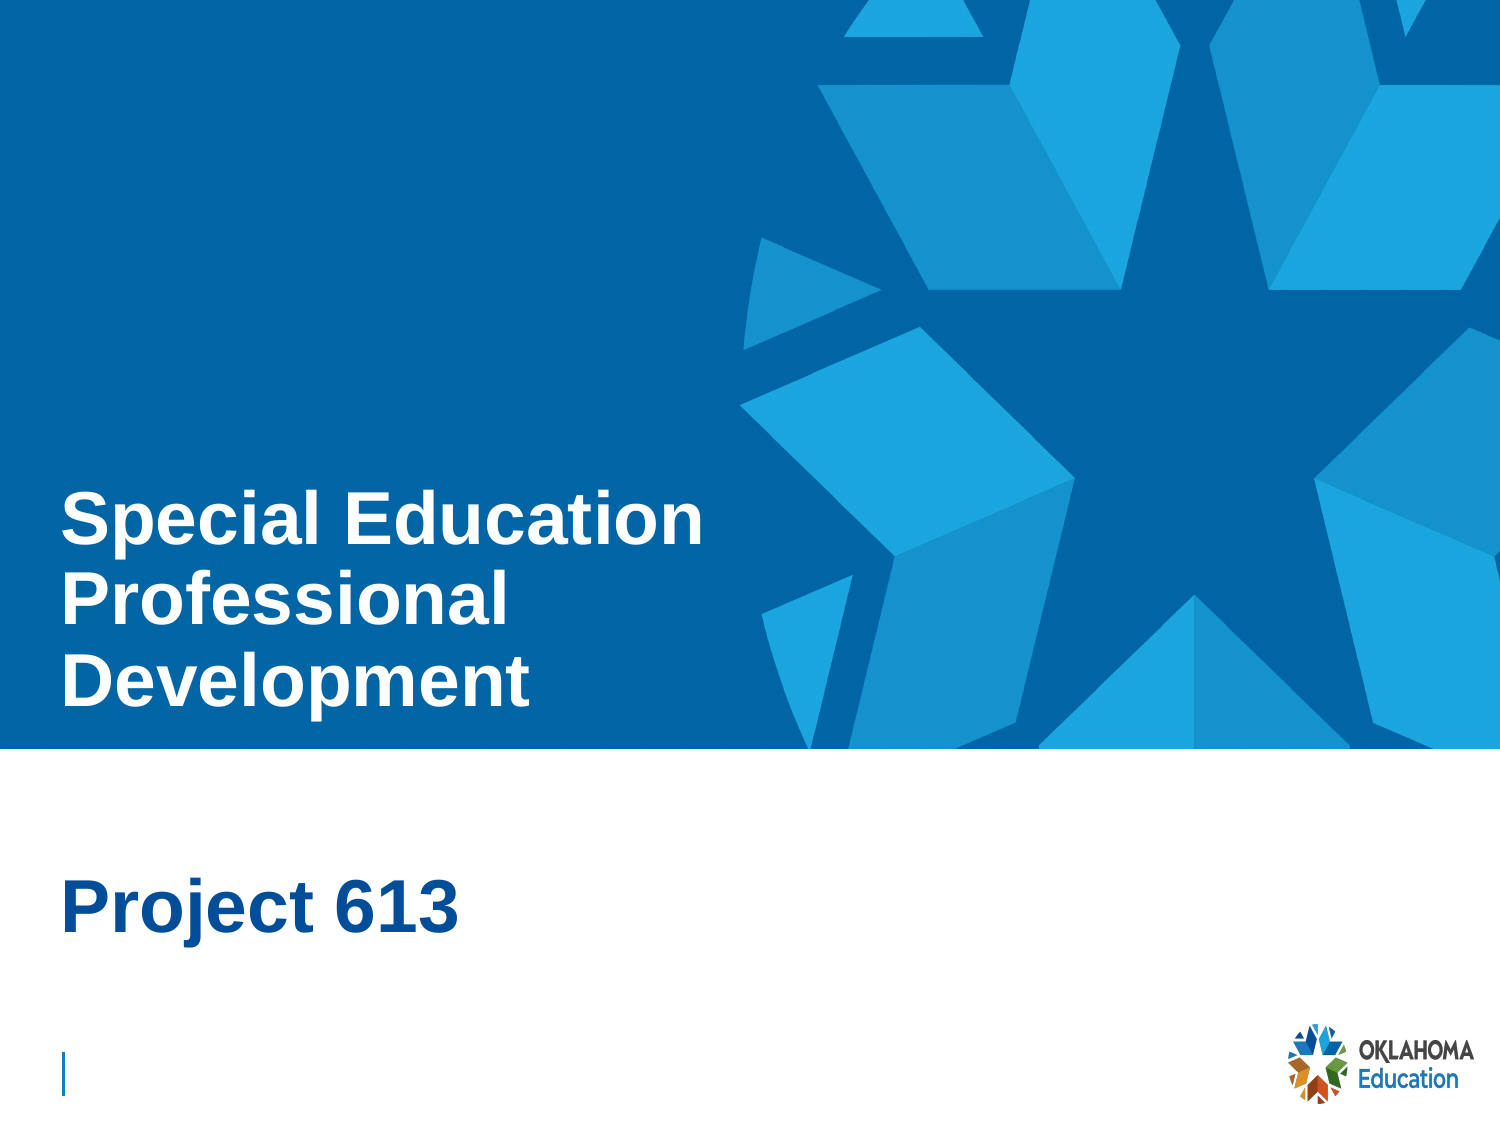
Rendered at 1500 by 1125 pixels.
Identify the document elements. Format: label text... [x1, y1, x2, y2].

list Project 613 [45, 860, 1455, 999]
picture [0, 0, 1500, 749]
title Special Education Professional Development [45, 280, 851, 730]
picture [1288, 1024, 1474, 1104]
